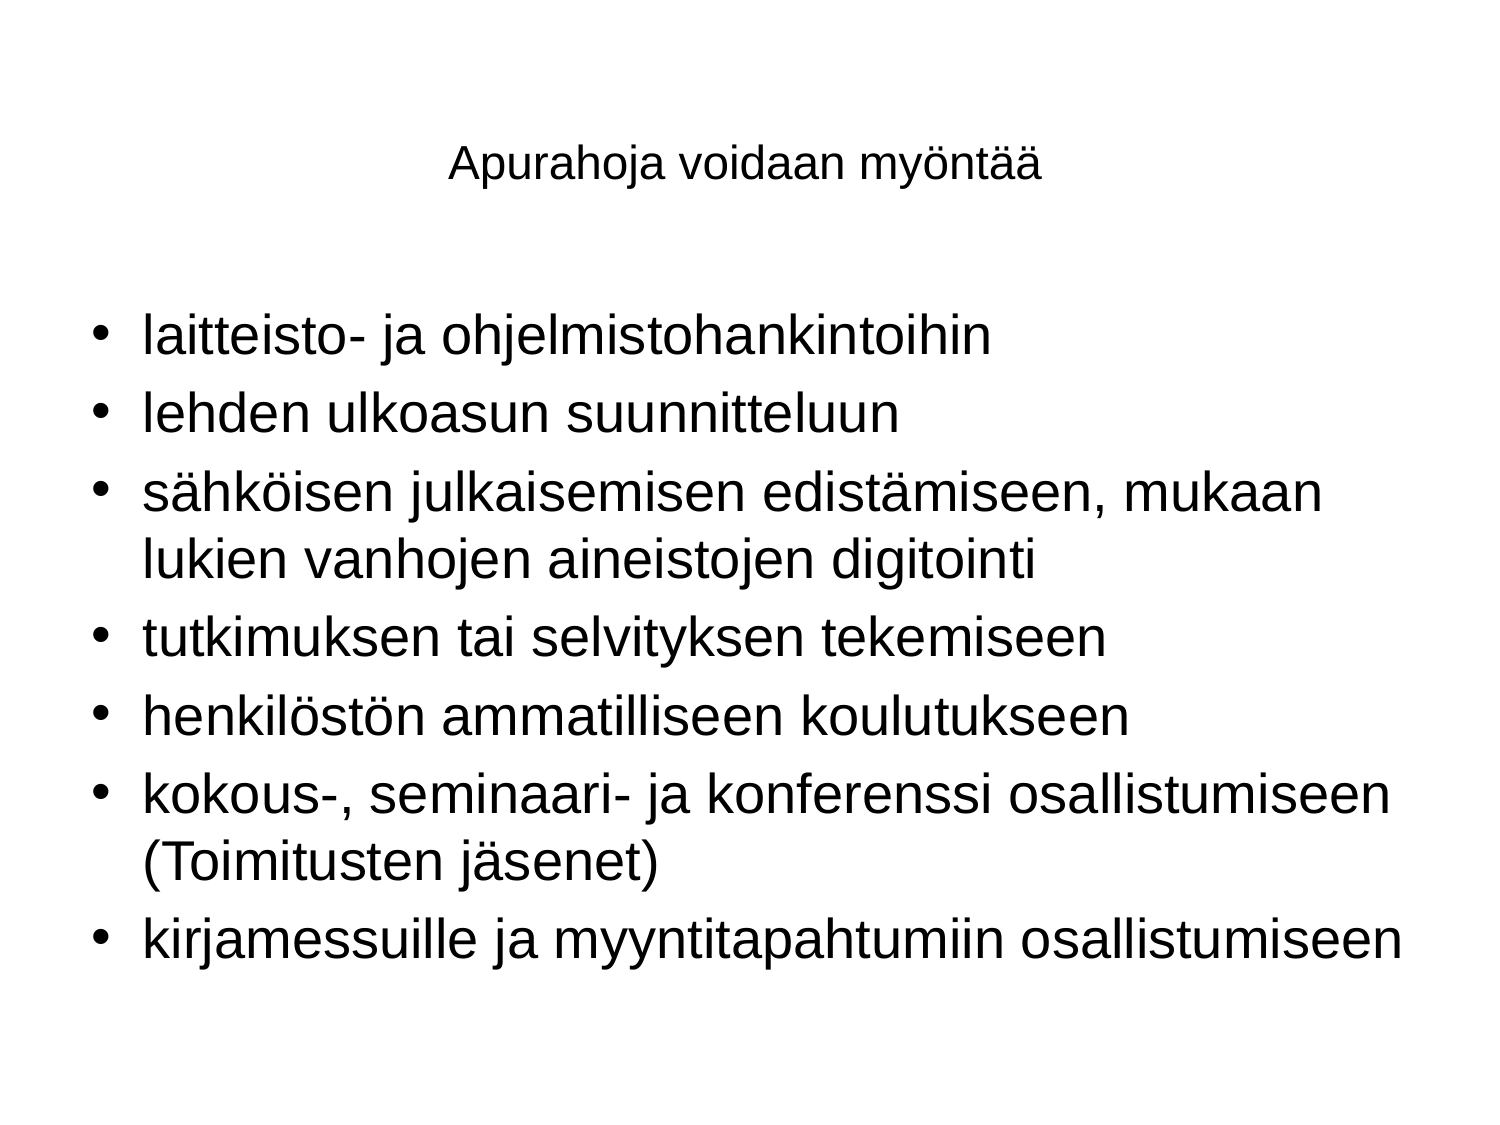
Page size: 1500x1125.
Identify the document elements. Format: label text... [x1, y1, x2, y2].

list laitteisto- ja ohjelmistohankintoihin lehden ulkoasun suunnitteluun sähköisen julkaisemisen edistämiseen, mukaan lukien vanhojen aineistojen digitointi tutkimuksen tai selvityksen tekemiseen henkilöstön ammatilliseen koulutukseen kokous-, seminaari- ja konferenssi osallistumiseen (Toimitusten jäsenet) kirjamessuille ja myyntitapahtumiin osallistumiseen [76, 290, 1427, 1034]
title Apurahoja voidaan myöntää [76, 66, 1427, 254]
